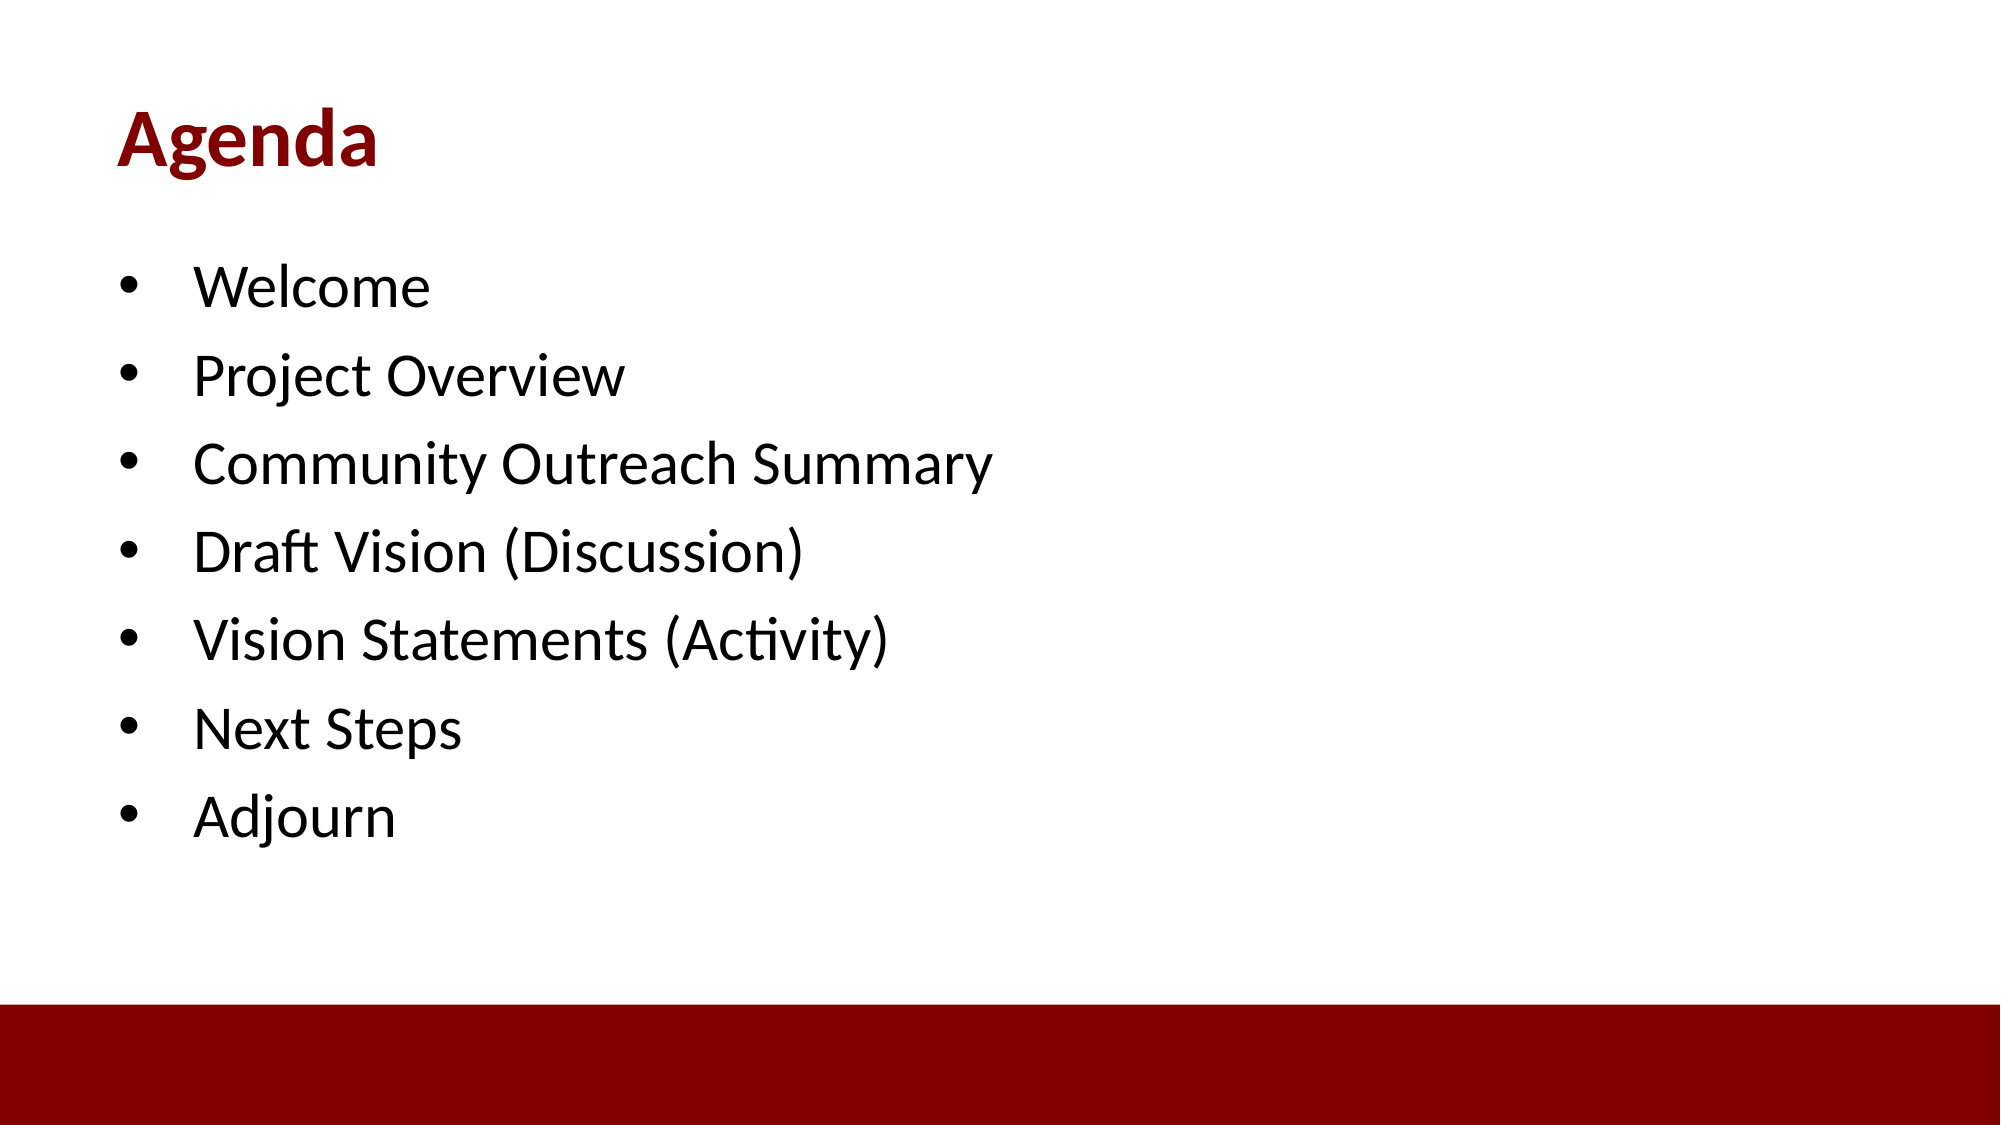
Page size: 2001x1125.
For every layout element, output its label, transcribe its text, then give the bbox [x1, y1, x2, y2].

text_box [0, 1004, 2000, 1125]
text_box Welcome Project Overview Community Outreach Summary Draft Vision (Discussion) Vision Statements (Activity) Next Steps Adjourn [103, 246, 1253, 900]
text_box Agenda [103, 75, 1812, 191]
